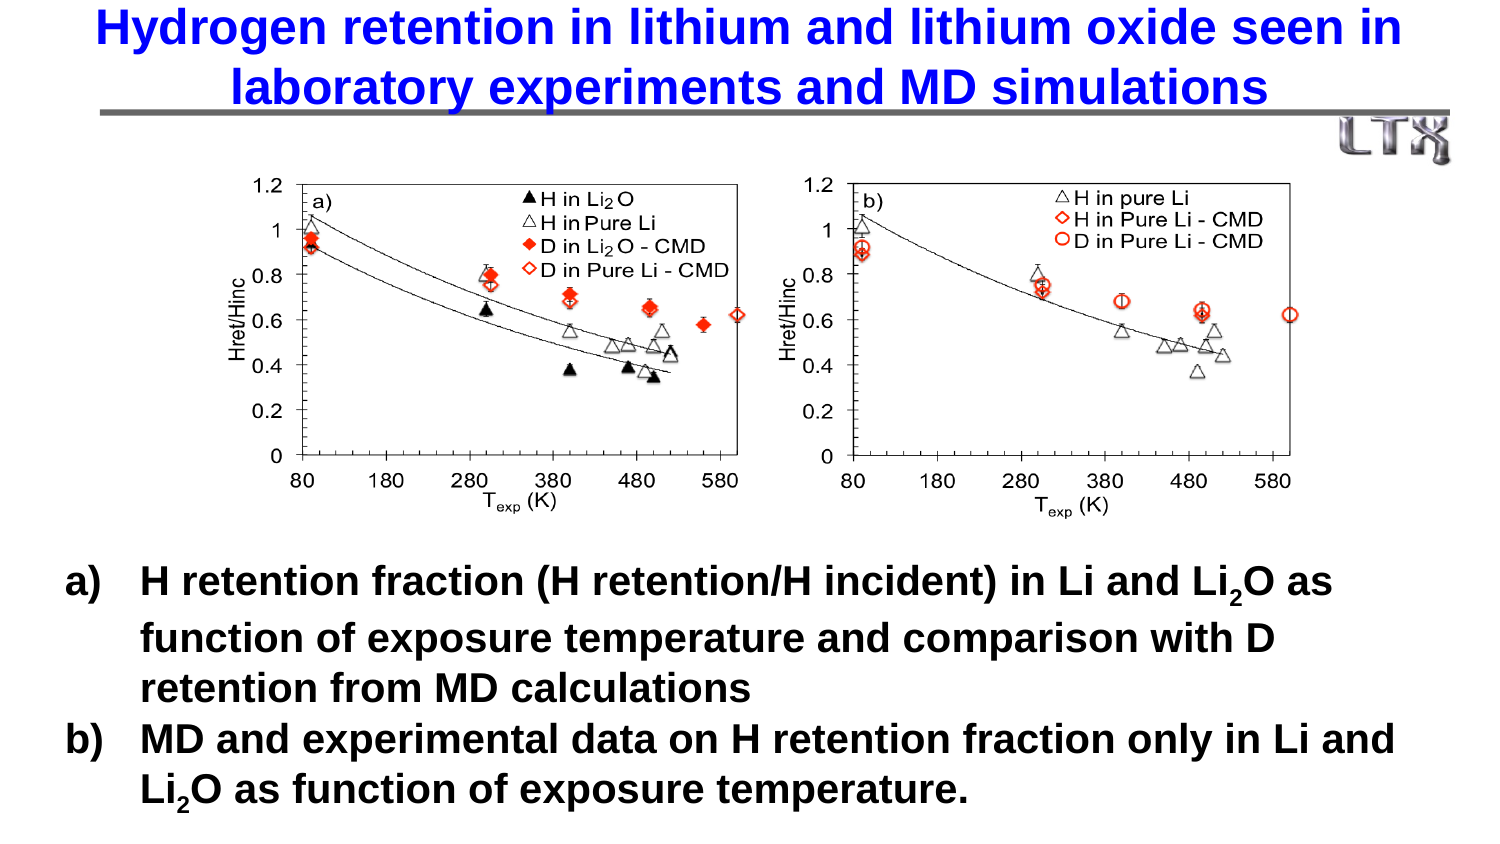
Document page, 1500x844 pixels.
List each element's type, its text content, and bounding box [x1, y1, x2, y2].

title Hydrogen retention in lithium and lithium oxide seen in laboratory experiments and MD simulations [0, 18, 1500, 122]
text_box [212, 159, 1326, 519]
text_box H retention fraction (H retention/H incident) in Li and Li2O as function of exposure temperature and comparison with D retention from MD calculations MD and experimental data on H retention fraction only in Li and Li2O as function of exposure temperature. [49, 546, 1463, 835]
picture [1312, 122, 1475, 175]
